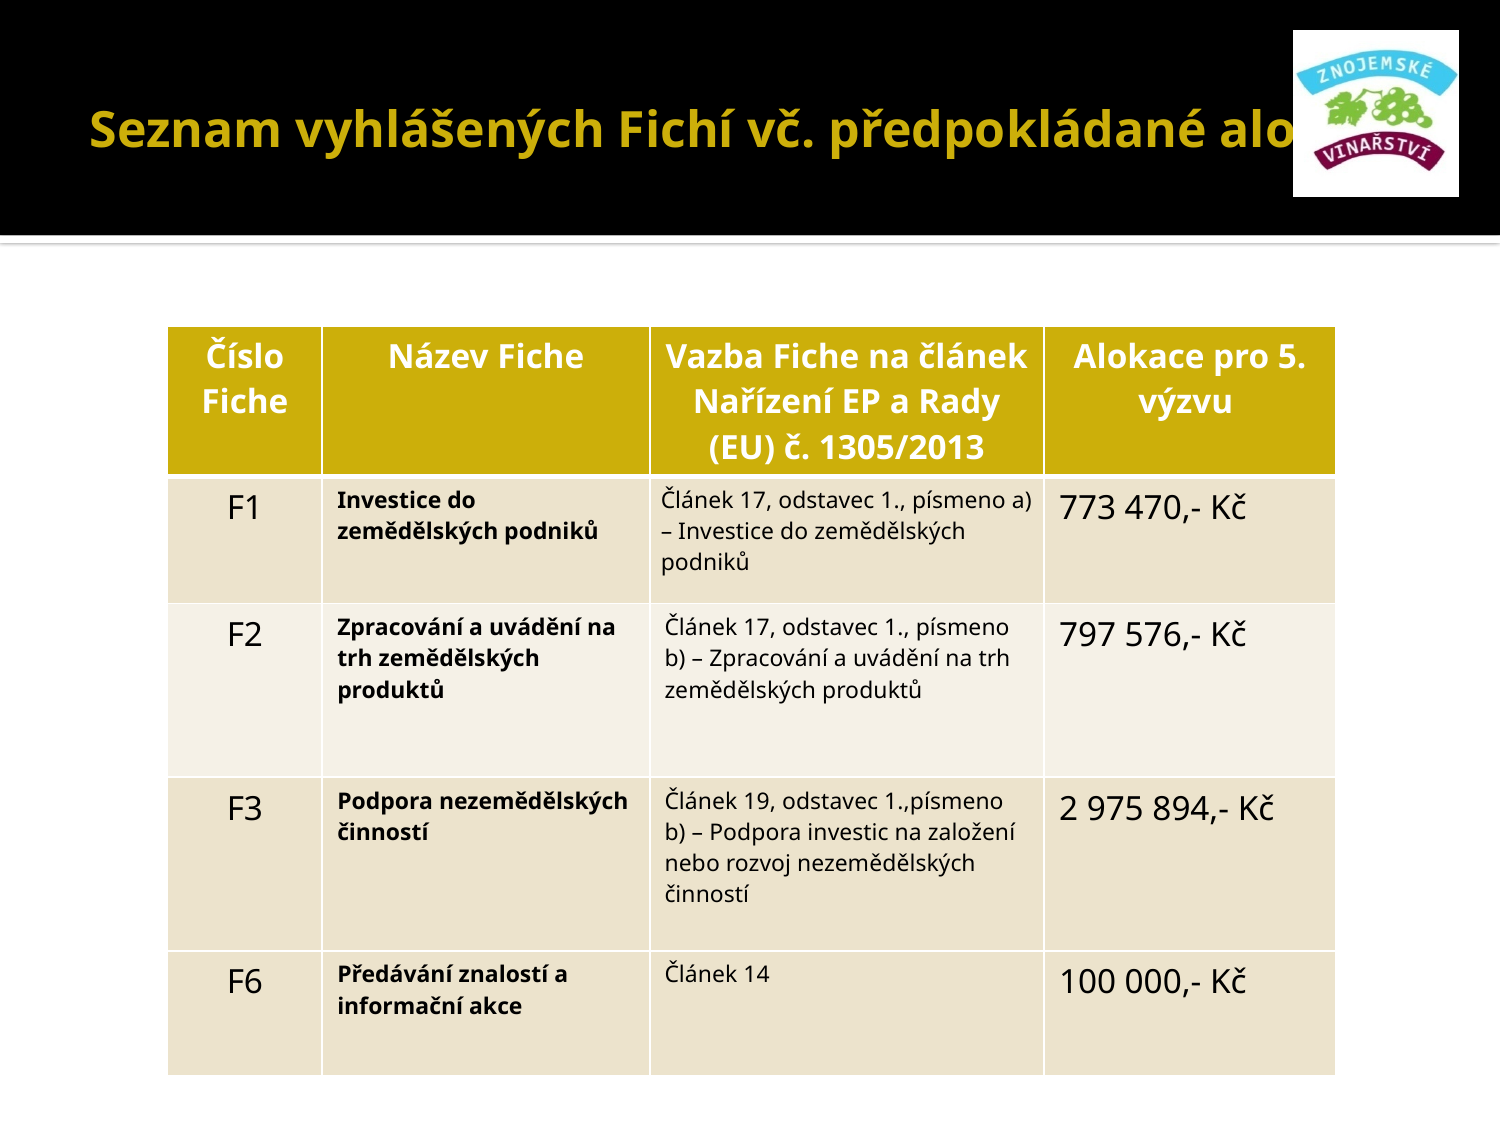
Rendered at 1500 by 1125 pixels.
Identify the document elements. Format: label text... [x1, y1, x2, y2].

table_cell Článek 19, odstavec 1.,písmeno b) – Podpora investic na založení nebo rozvoj nezemědělských činností [651, 778, 1043, 950]
table_cell 773 470,- Kč [1045, 479, 1335, 603]
table_cell Zpracování a uvádění na trh zemědělských produktů [323, 604, 649, 776]
table_cell F1 [168, 479, 321, 603]
table_cell 2 975 894,- Kč [1045, 778, 1335, 950]
table_cell Předávání znalostí a informační akce [323, 952, 649, 1075]
table_header Vazba Fiche na článek Nařízení EP a Rady (EU) č. 1305/2013 [651, 327, 1043, 474]
table_cell 100 000,- Kč [1045, 952, 1335, 1075]
text_box Seznam vyhlášených Fichí vč. předpokládané alokace [75, 25, 1425, 231]
table_cell 797 576,- Kč [1045, 604, 1335, 776]
table_cell Článek 14 [651, 952, 1043, 1075]
table_cell F2 [168, 604, 321, 776]
table_header Číslo Fiche [168, 327, 321, 474]
table_cell Investice do zemědělských podniků [323, 479, 649, 603]
table_header Název Fiche [323, 327, 649, 474]
table_cell Článek 17, odstavec 1., písmeno b) – Zpracování a uvádění na trh zemědělských produktů [651, 604, 1043, 776]
table_header Alokace pro 5. výzvu [1045, 327, 1335, 474]
table_cell Článek 17, odstavec 1., písmeno a) – Investice do zemědělských podniků [651, 479, 1043, 603]
table_cell Podpora nezemědělských činností [323, 778, 649, 950]
table_cell F3 [168, 778, 321, 950]
table_cell F6 [168, 952, 321, 1075]
picture [1293, 30, 1459, 197]
